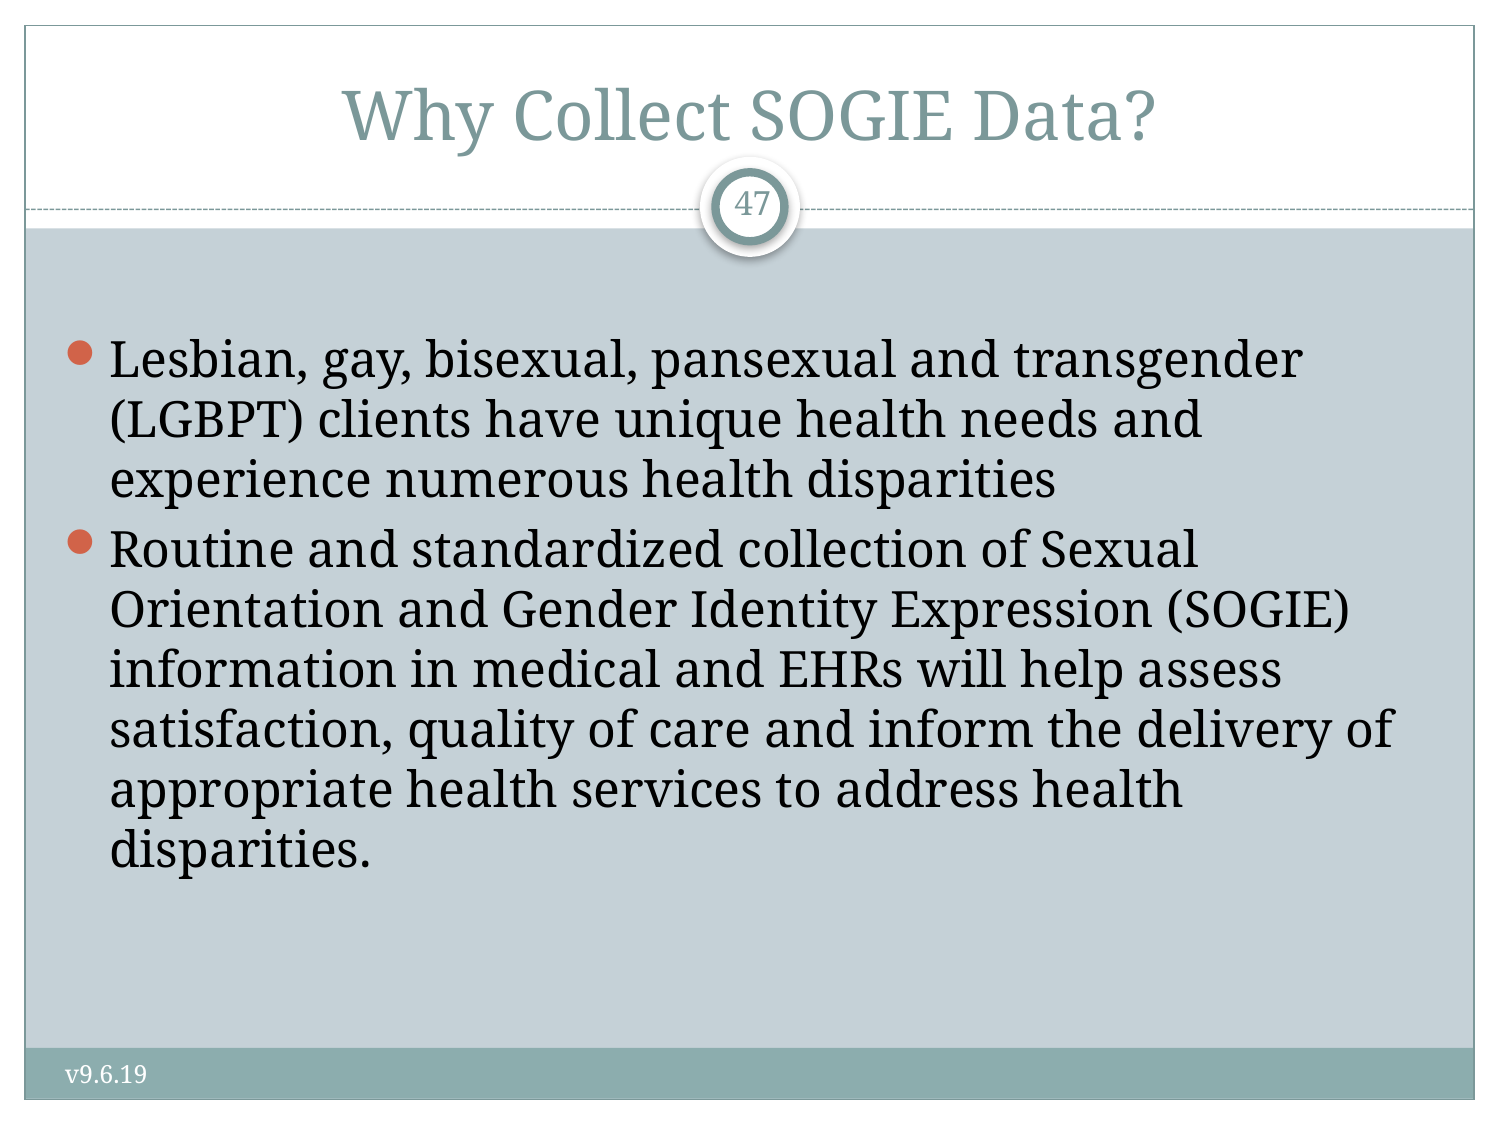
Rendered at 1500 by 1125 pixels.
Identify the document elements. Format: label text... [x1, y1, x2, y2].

footer v9.6.19 [50, 1051, 638, 1112]
text_box Why Collect SOGIE Data? [49, 37, 1450, 162]
slide_number 47 [715, 168, 791, 241]
list Lesbian, gay, bisexual, pansexual and transgender (LGBPT) clients have unique health needs and experience numerous health disparities Routine and standardized collection of Sexual Orientation and Gender Identity Expression (SOGIE) information in medical and EHRs will help assess satisfaction, quality of care and inform the delivery of appropriate health services to address health disparities. [49, 250, 1445, 1001]
